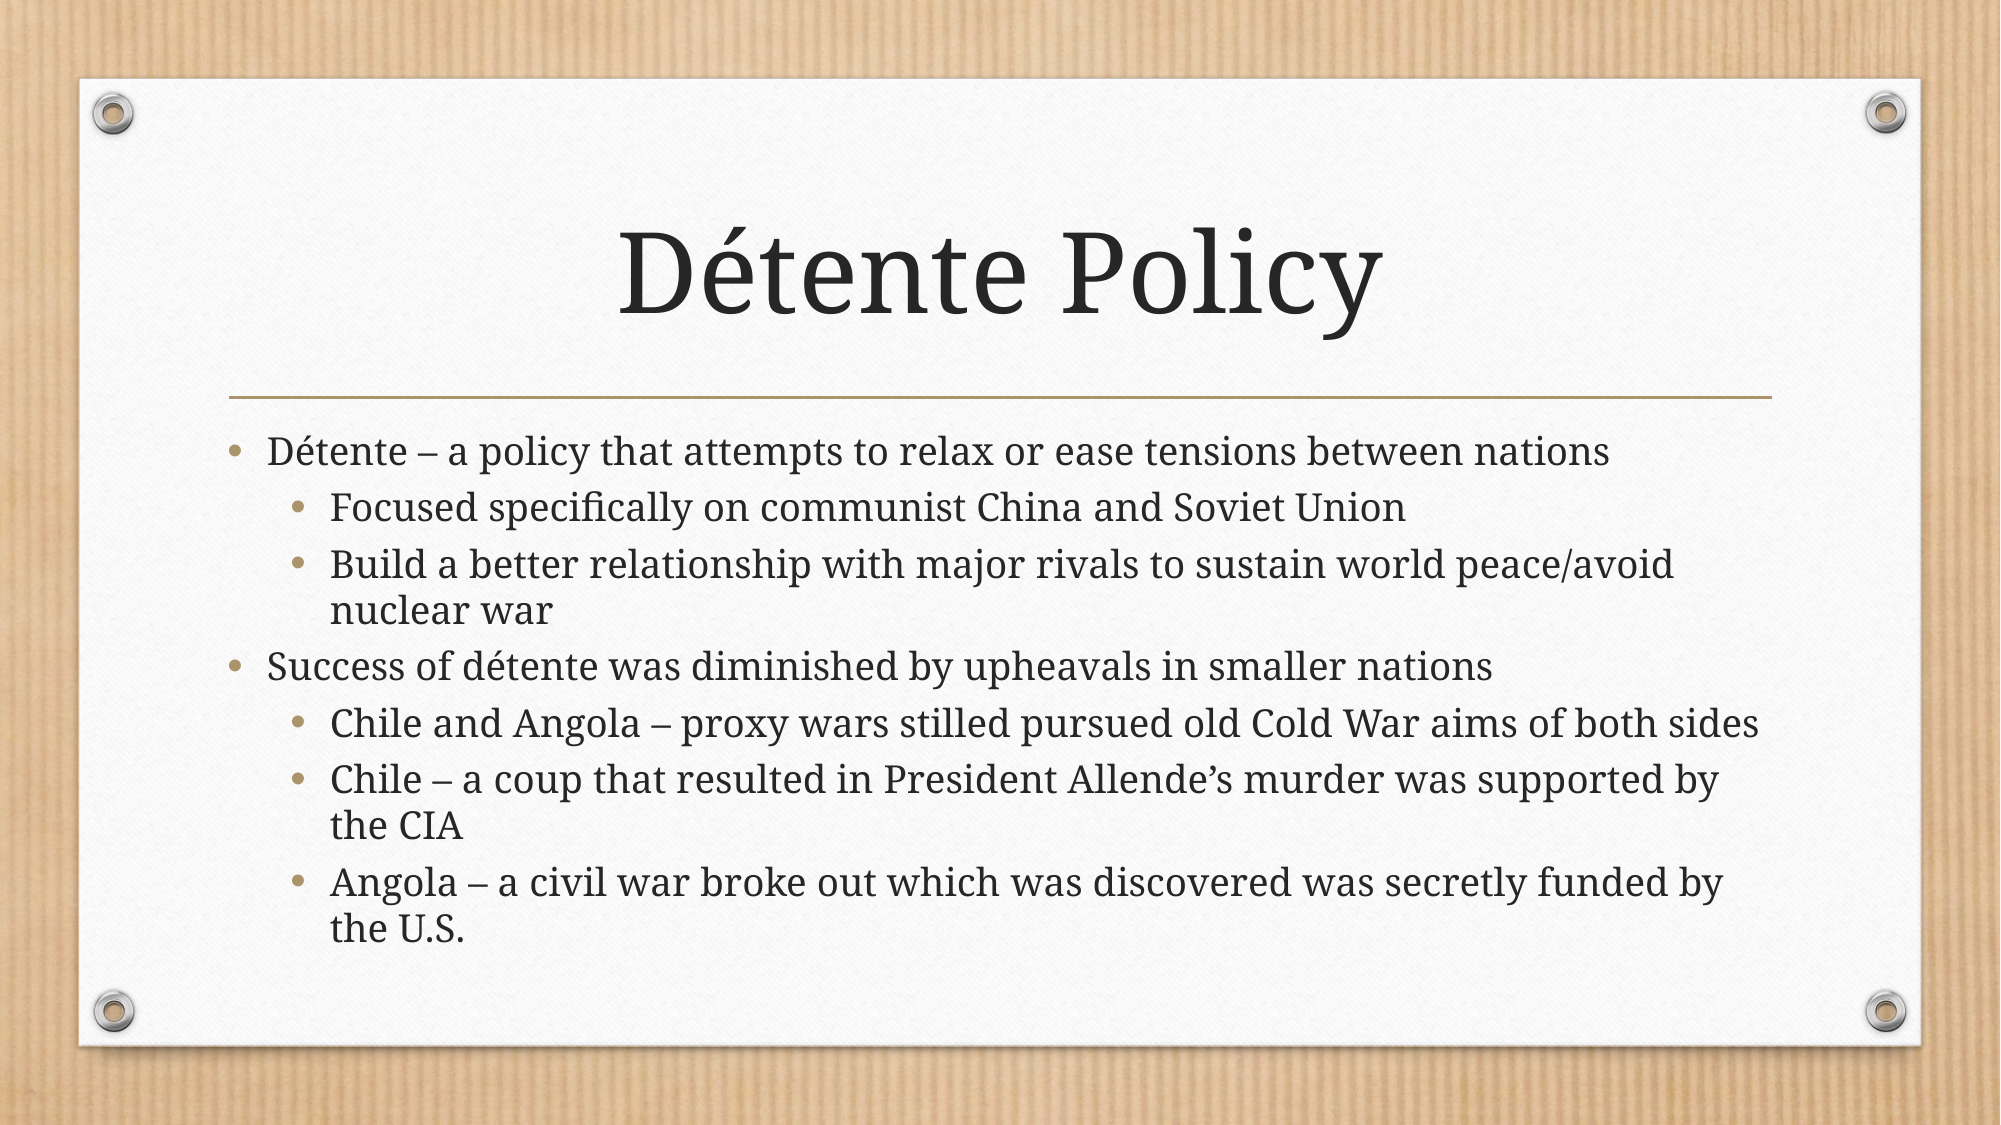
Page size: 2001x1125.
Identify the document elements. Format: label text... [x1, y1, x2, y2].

list Détente – a policy that attempts to relax or ease tensions between nations Focused specifically on communist China and Soviet Union Build a better relationship with major rivals to sustain world peace/avoid nuclear war Success of détente was diminished by upheavals in smaller nations Chile and Angola – proxy wars stilled pursued old Cold War aims of both sides Chile – a coup that resulted in President Allende’s murder was supported by the CIA Angola – a civil war broke out which was discovered was secretly funded by the U.S. [212, 419, 1788, 1020]
picture [0, 0, 2001, 1125]
title Détente Policy [212, 161, 1788, 375]
